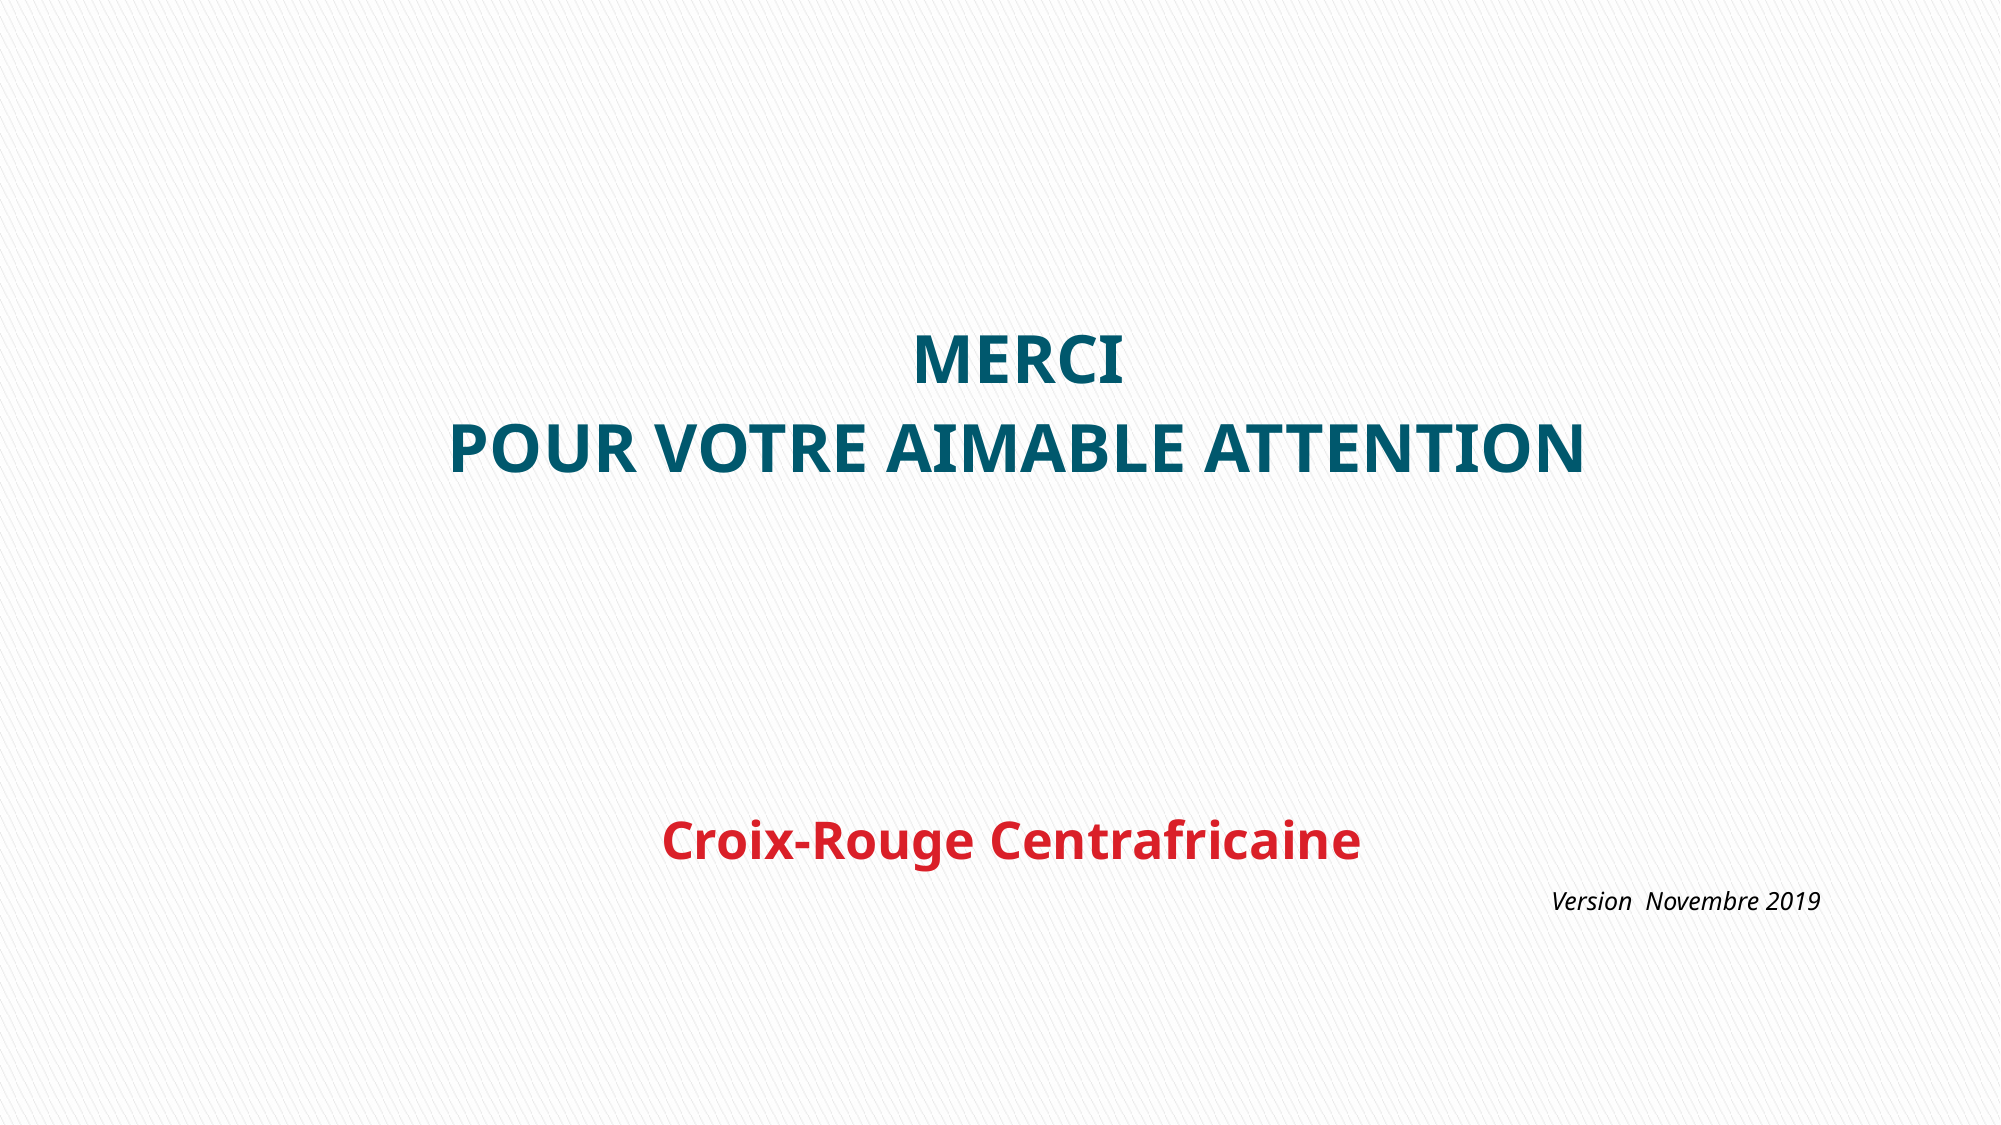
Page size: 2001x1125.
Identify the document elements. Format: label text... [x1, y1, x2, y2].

list MERCI POUR VOTRE AIMABLE ATTENTION [200, 45, 1836, 795]
list Version Novembre 2019 [966, 878, 1836, 1029]
title Croix-Rouge Centrafricaine [200, 800, 1837, 875]
